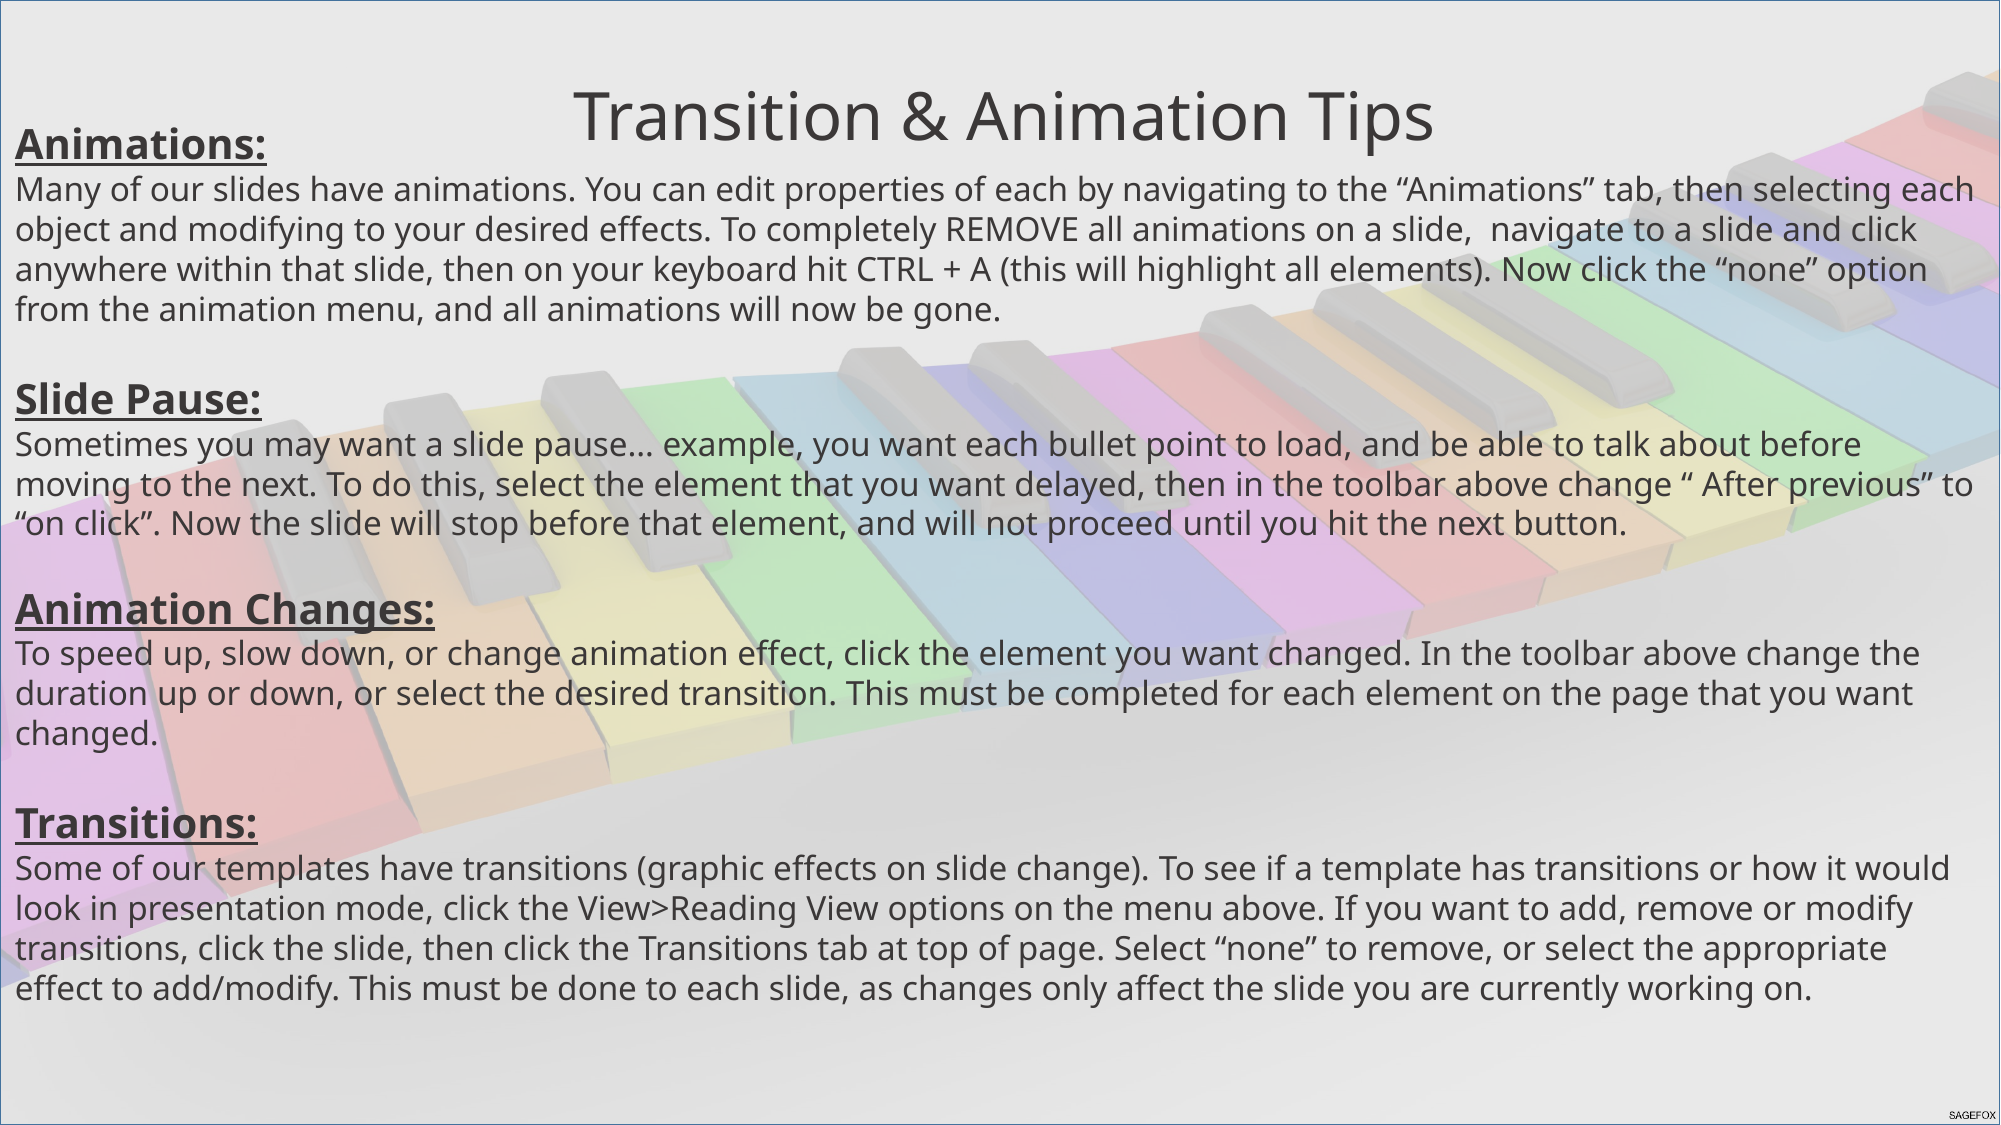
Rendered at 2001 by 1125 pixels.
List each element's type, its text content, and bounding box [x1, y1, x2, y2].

title Transition & Animation Tips [477, 59, 1532, 177]
text_box Animations: Many of our slides have animations. You can edit properties of each by navigating to the “Animations” tab, then selecting each object and modifying to your desired effects. To completely REMOVE all animations on a slide, navigate to a slide and click anywhere within that slide, then on your keyboard hit CTRL + A (this will highlight all elements). Now click the “none” option from the animation menu, and all animations will now be gone. Slide Pause: Sometimes you may want a slide pause… example, you want each bullet point to load, and be able to talk about before moving to the next. To do this, select the element that you want delayed, then in the toolbar above change “ After previous” to “on click”. Now the slide will stop before that element, and will not proceed until you hit the next button. Animation Changes: To speed up, slow down, or change animation effect, click the element you want changed. In the toolbar above change the duration up or down, or select the desired transition. This must be completed for each element on the page that you want changed. Transitions: Some of our templates have transitions (graphic effects on slide change). To see if a template has transitions or how it would look in presentation mode, click the View>Reading View options on the menu above. If you want to add, remove or modify transitions, click the slide, then click the Transitions tab at top of page. Select “none” to remove, or select the appropriate effect to add/modify. This must be done to each slide, as changes only affect the slide you are currently working on. [0, 0, 2000, 1125]
